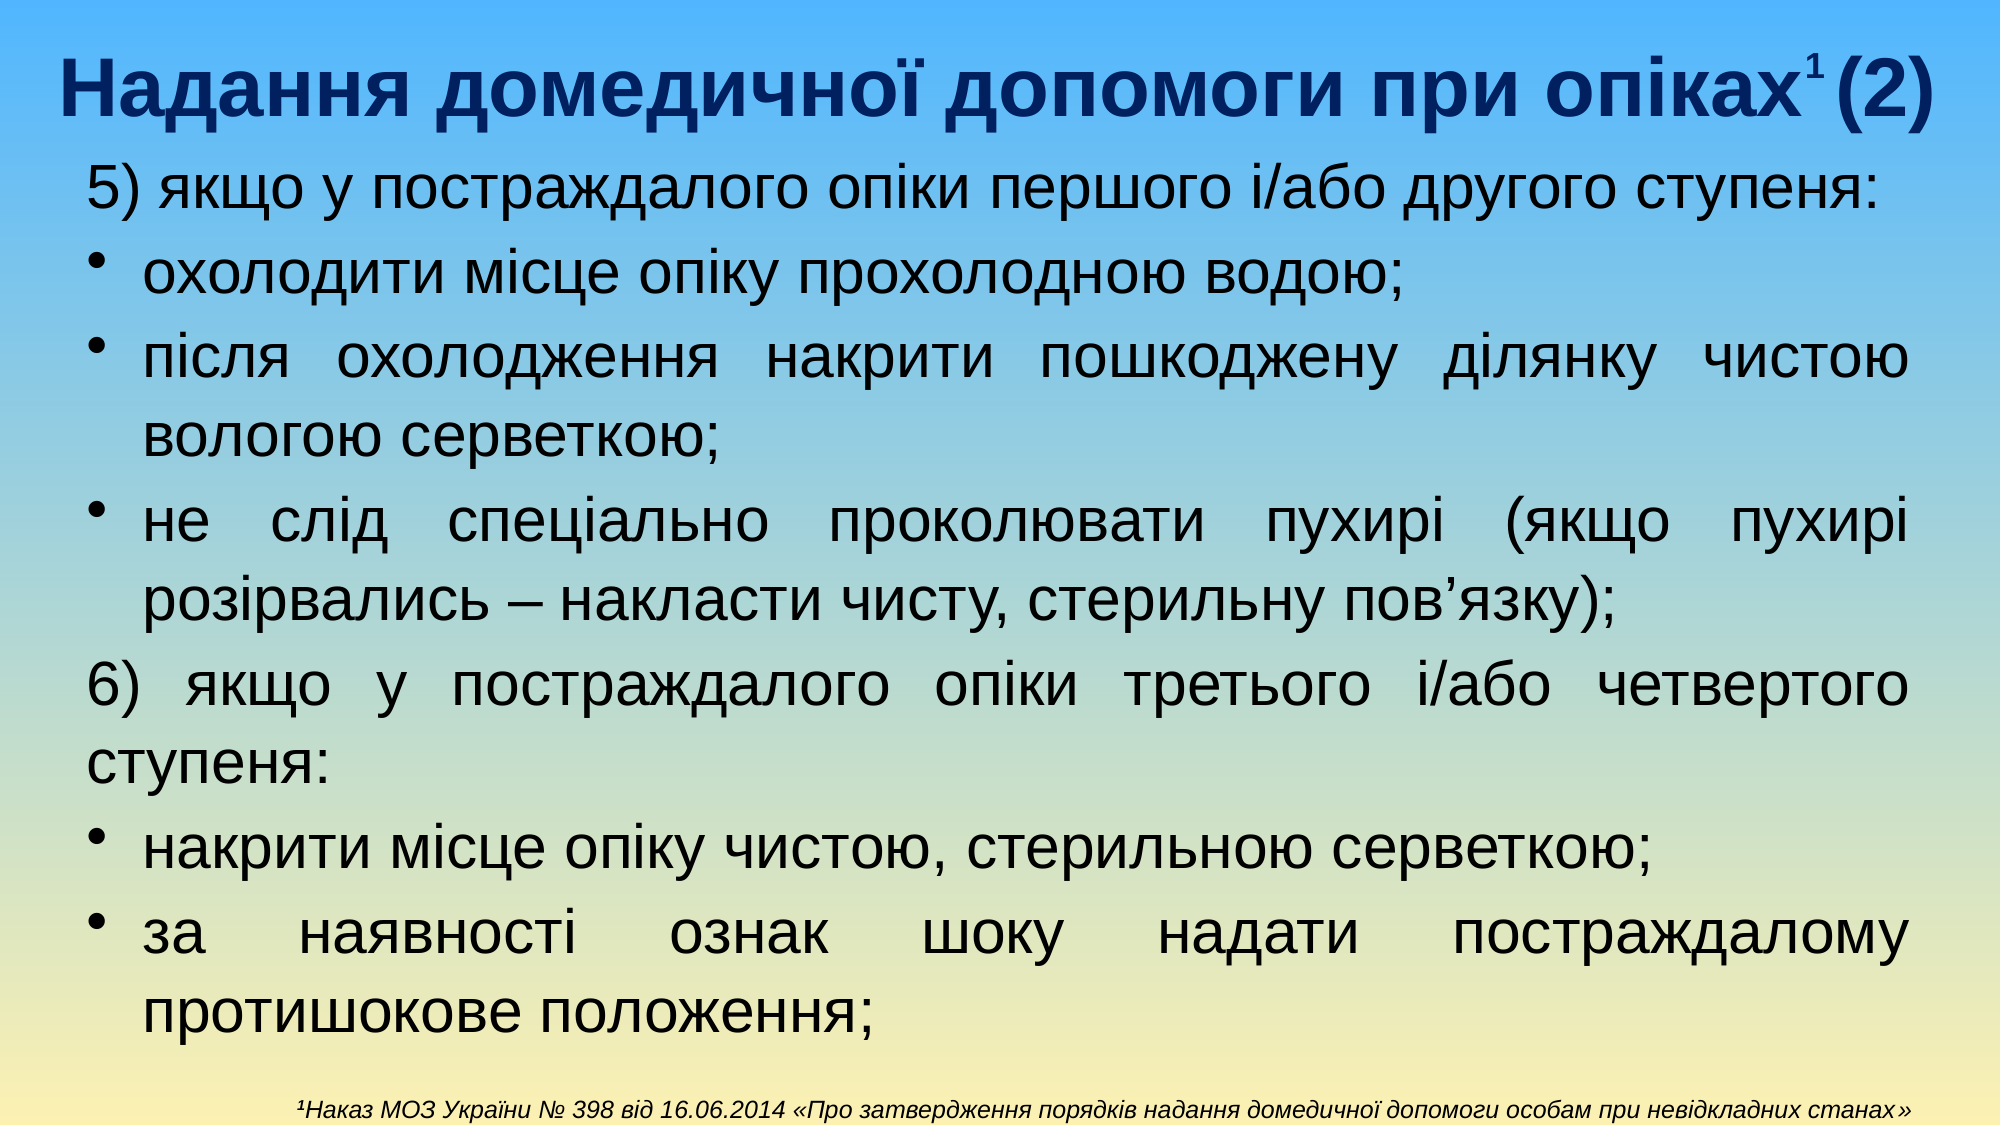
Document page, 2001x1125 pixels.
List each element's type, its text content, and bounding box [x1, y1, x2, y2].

list 5) якщо у постраждалого опіки першого і/або другого ступеня: охолодити місце опіку прохолодною водою; після охолодження накрити пошкоджену ділянку чистою вологою серветкою; не слід спеціально проколювати пухирі (якщо пухирі розірвались – накласти чисту, стерильну пов’язку); 6) якщо у постраждалого опіки третього і/або четвертого ступеня: накрити місце опіку чистою, стерильною серветкою; за наявності ознак шоку надати постраждалому протишокове положення; 1Наказ МОЗ України № 398 від 16.06.2014 «Про затвердження порядків надання домедичної допомоги особам при невідкладних станах» [70, 134, 1928, 1086]
title Надання домедичної допомоги при опіках1 (2) [35, 35, 1961, 130]
